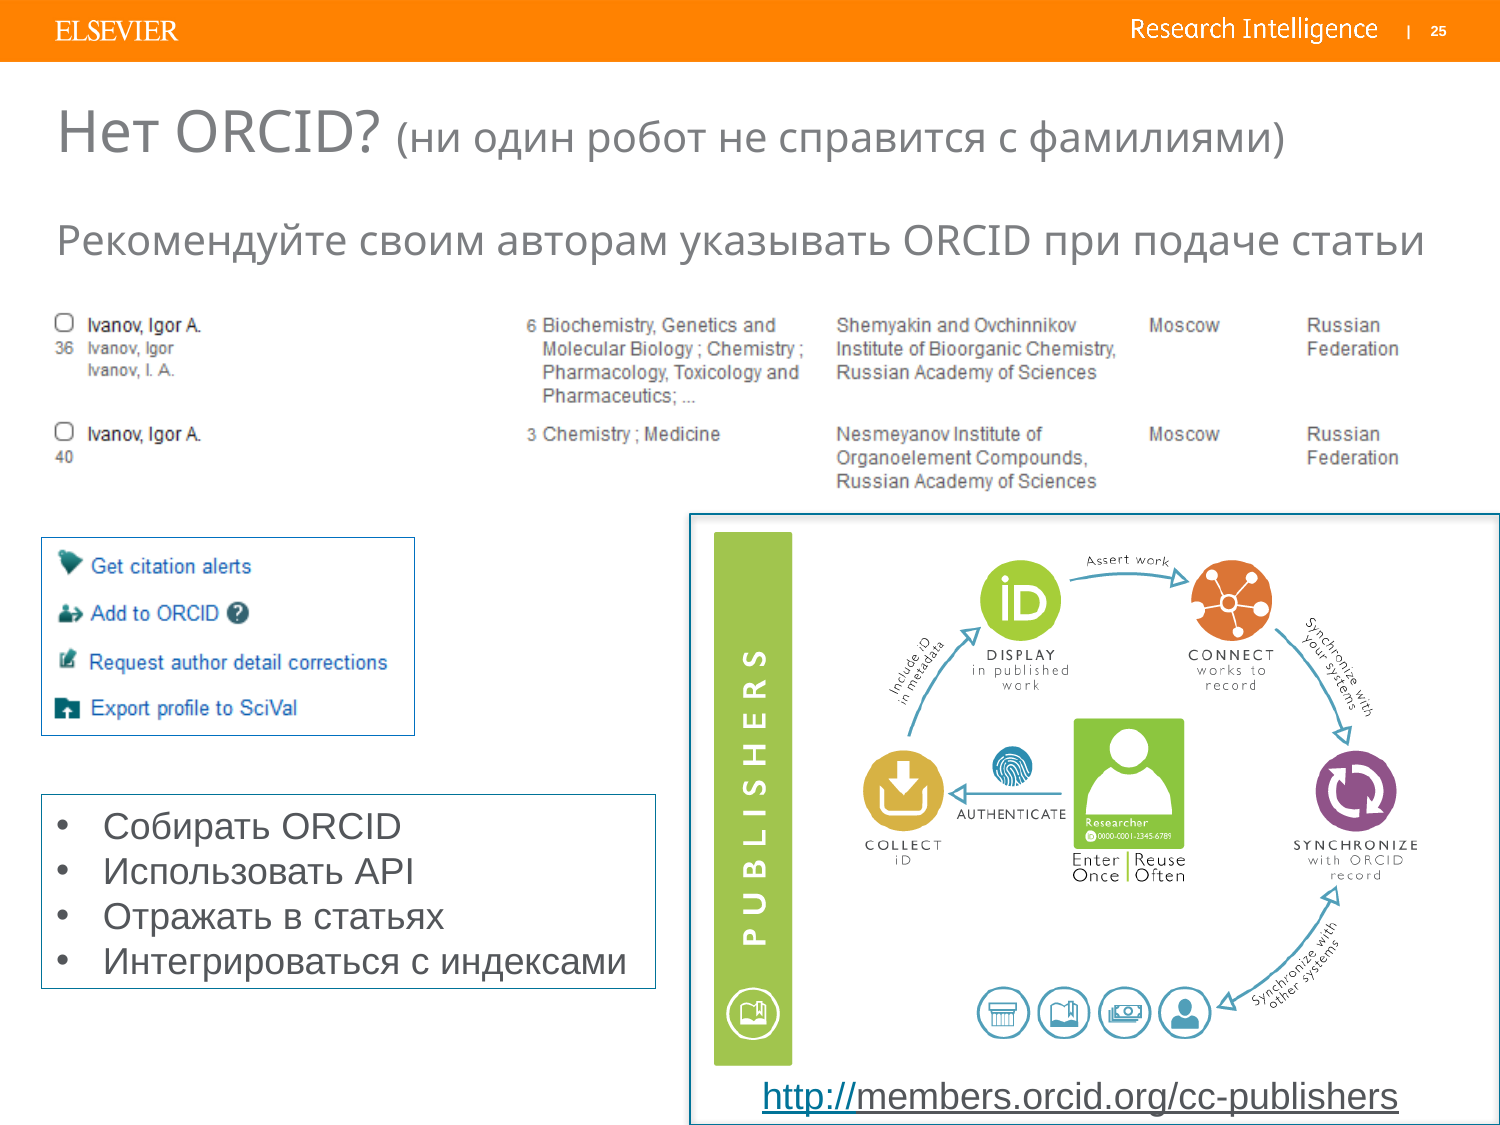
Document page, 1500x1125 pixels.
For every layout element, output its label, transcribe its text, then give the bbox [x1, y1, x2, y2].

text_box [687, 511, 1500, 1125]
picture [40, 303, 1434, 736]
picture [692, 516, 1436, 1071]
text_box Нет ORCID? (ни один робот не справится с фамилиями) Рекомендуйте своим авторам указывать ORCID при подаче статьи [41, 86, 1471, 272]
text_box Собирать ORCID Использовать API Отражать в статьях Интегрироваться с индексами [41, 794, 656, 989]
picture [0, 0, 1500, 62]
